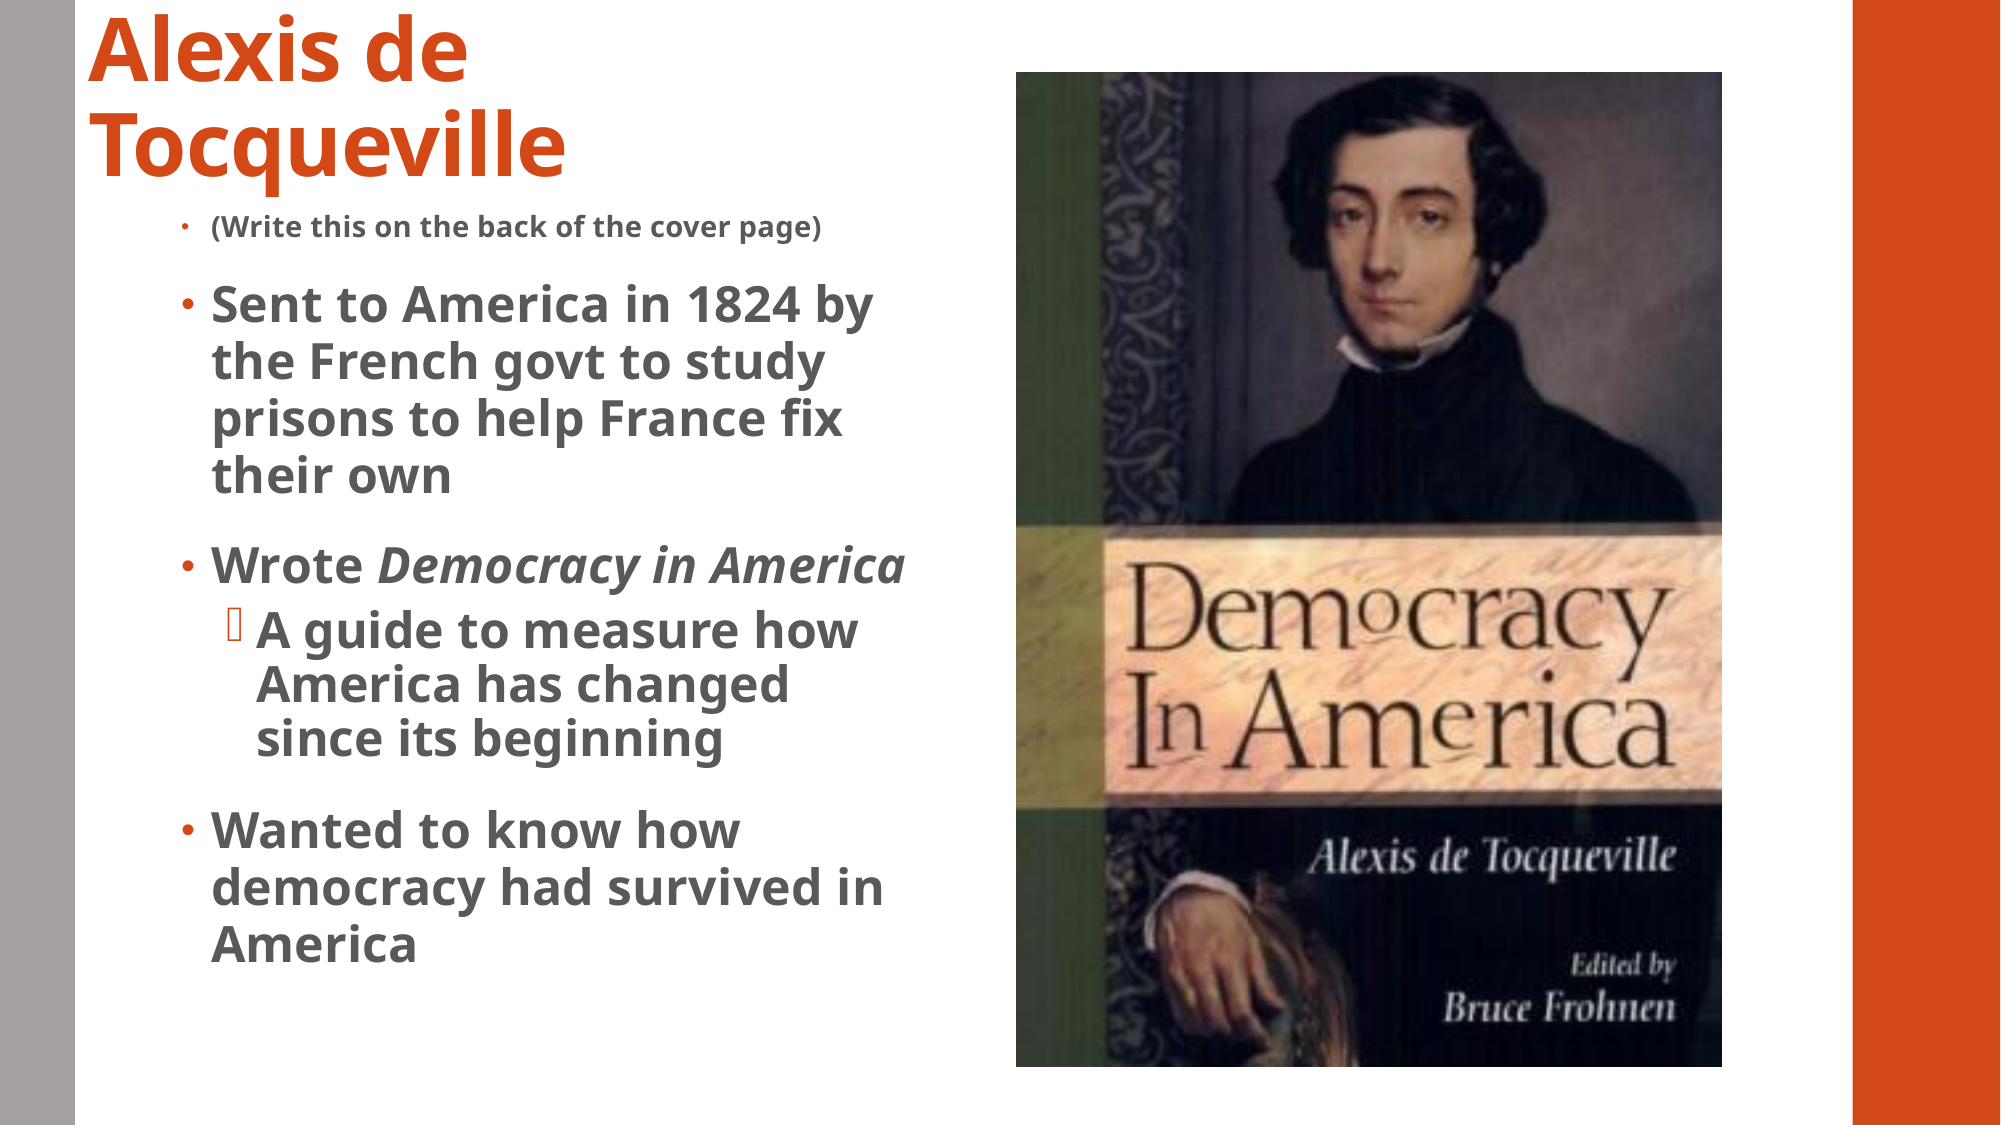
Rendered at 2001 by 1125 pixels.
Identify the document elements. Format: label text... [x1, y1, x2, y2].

list (Write this on the back of the cover page) Sent to America in 1824 by the French govt to study prisons to help France fix their own Wrote Democracy in America A guide to measure how America has changed since its beginning Wanted to know how democracy had survived in America [166, 202, 936, 1047]
picture [1016, 71, 1722, 1067]
title Alexis de Tocqueville [74, 0, 648, 203]
